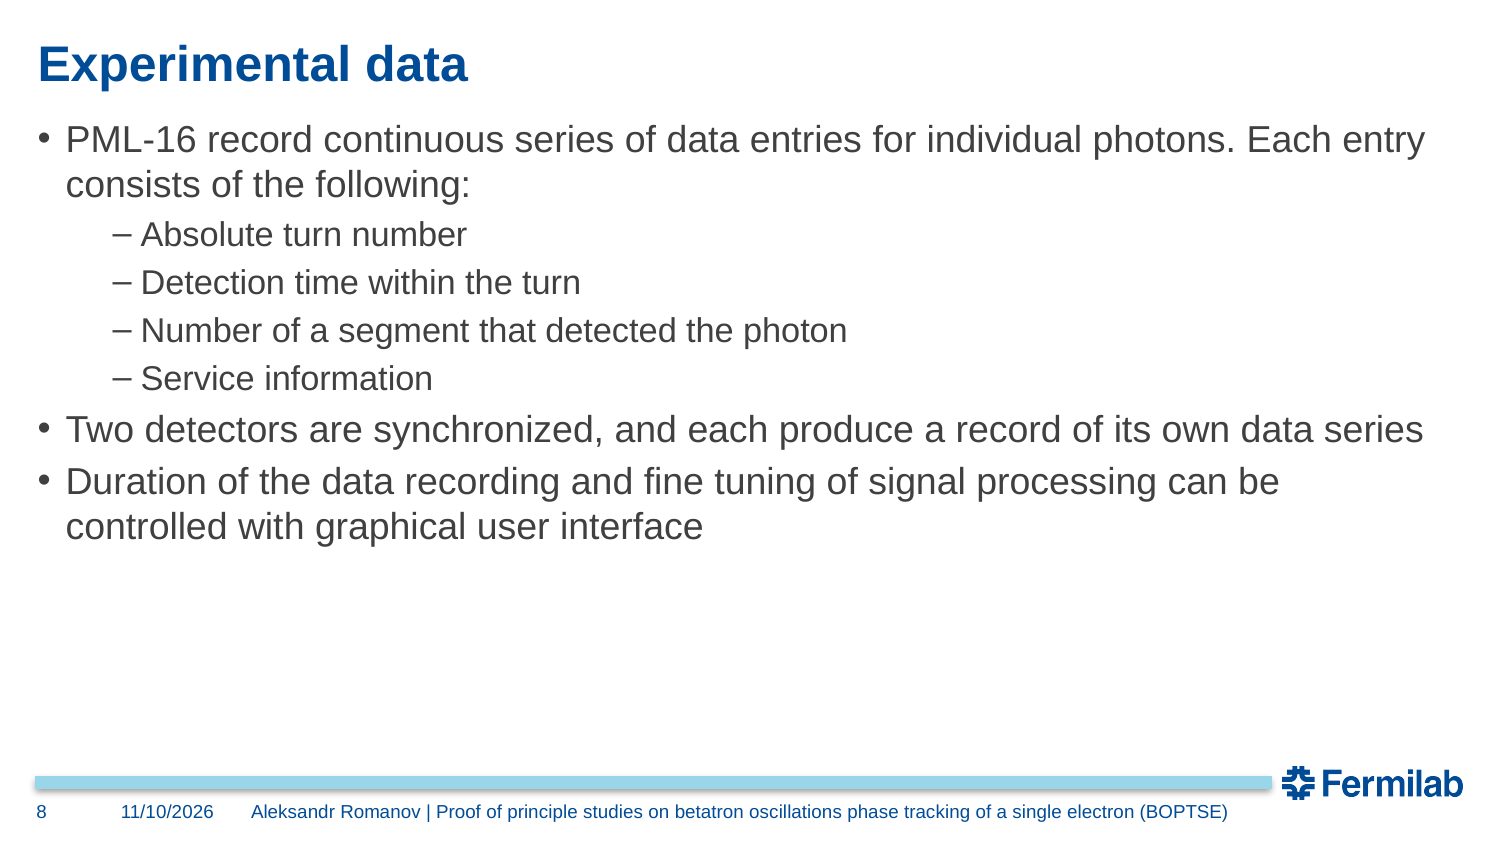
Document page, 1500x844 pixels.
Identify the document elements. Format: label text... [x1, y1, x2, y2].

picture [1282, 766, 1463, 800]
footer Aleksandr Romanov | Proof of principle studies on betatron oscillations phase tracking of a single electron (BOPTSE) [251, 800, 1279, 831]
text_box PML-16 record continuous series of data entries for individual photons. Each entry consists of the following: Absolute turn number Detection time within the turn Number of a segment that detected the photon Service information Two detectors are synchronized, and each produce a record of its own data series Duration of the data recording and fine tuning of signal processing can be controlled with graphical user interface [37, 114, 1430, 742]
slide_number 8 [36, 800, 105, 830]
title Experimental data [37, 12, 1463, 92]
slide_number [120, 800, 232, 830]
